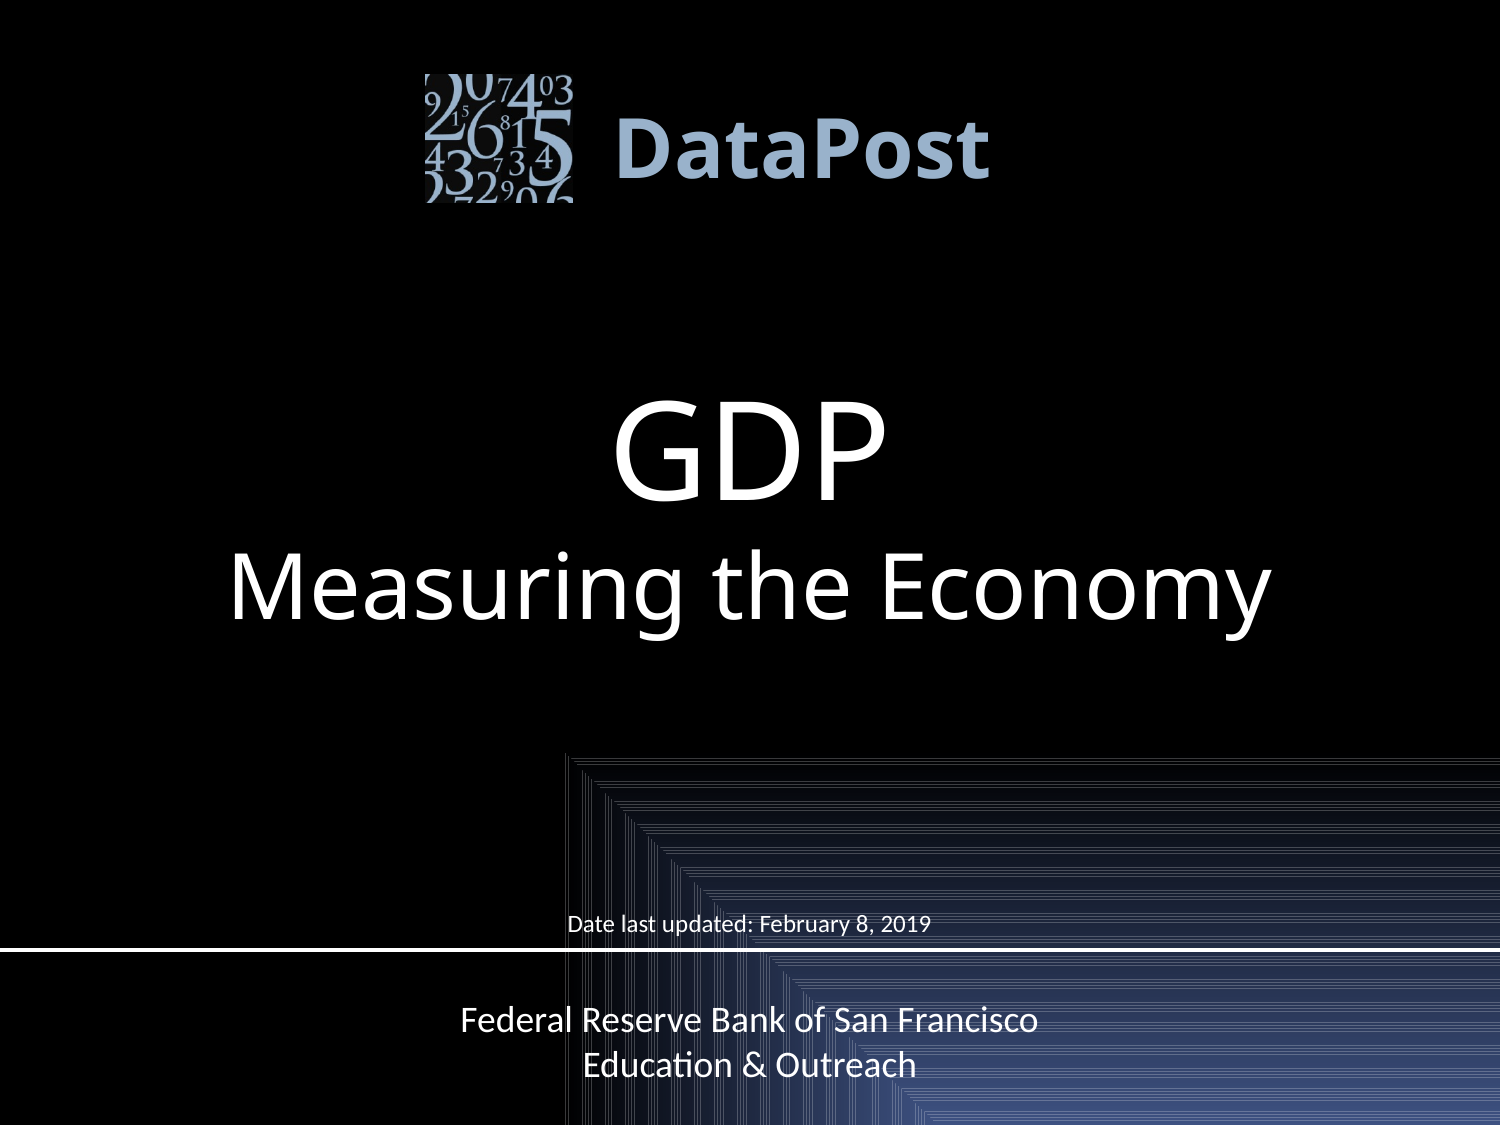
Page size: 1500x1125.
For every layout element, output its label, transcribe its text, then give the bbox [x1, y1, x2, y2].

text_box Federal Reserve Bank of San Francisco Education & Outreach [0, 987, 1500, 1093]
text_box DataPost [597, 87, 1161, 203]
text_box Date last updated: February 8, 2019 [0, 900, 1500, 945]
picture [424, 74, 574, 203]
title GDP Measuring the Economy [0, 337, 1500, 663]
